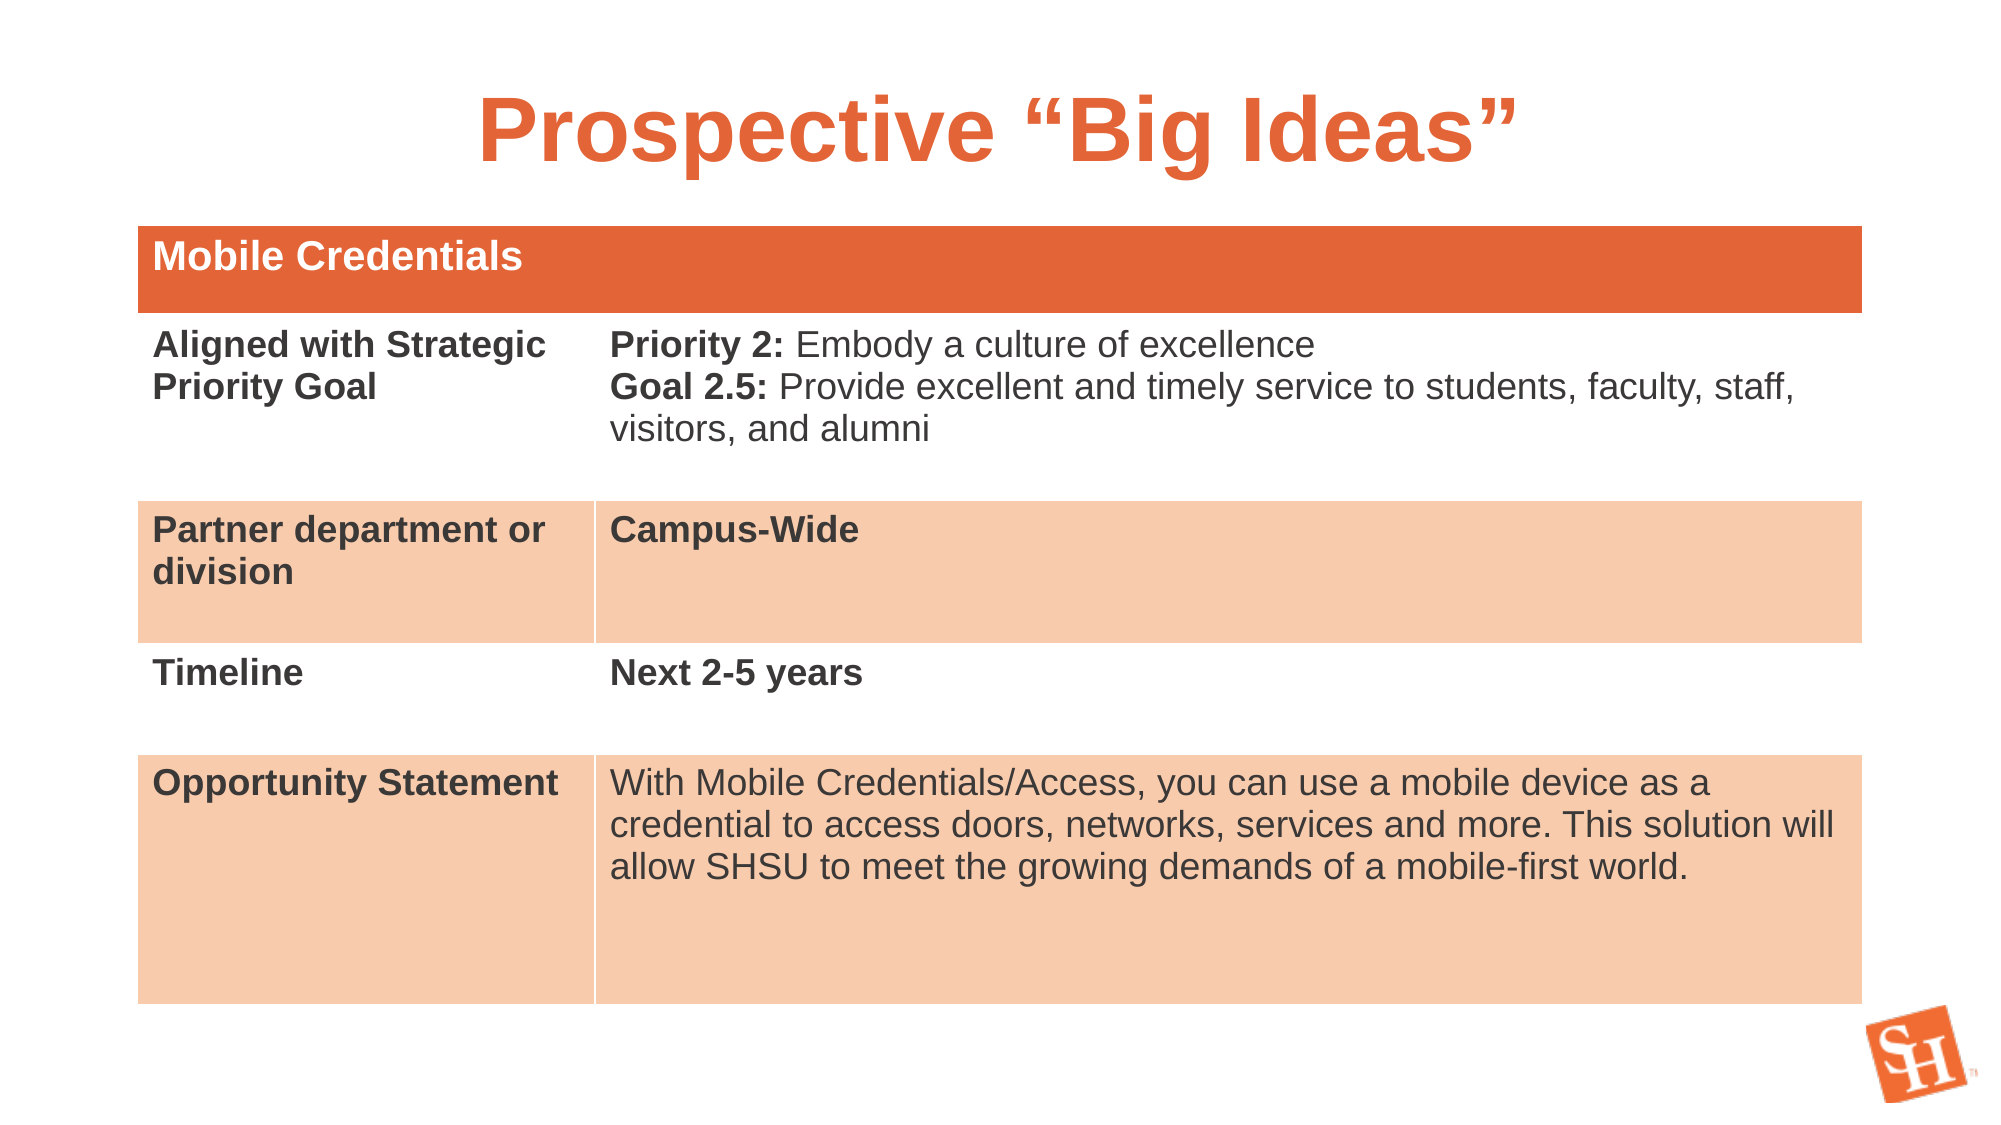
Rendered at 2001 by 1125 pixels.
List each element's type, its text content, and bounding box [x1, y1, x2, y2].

table_cell Priority 2: Embody a culture of excellence Goal 2.5: Provide excellent and timely service to students, faculty, staff, visitors, and alumni [596, 319, 1862, 500]
table_header Mobile Credentials [138, 241, 1862, 313]
title Prospective “Big Ideas” [137, 22, 1863, 241]
table_cell With Mobile Credentials/Access, you can use a mobile device as a credential to access doors, networks, services and more. This solution will allow SHSU to meet the growing demands of a mobile-first world. [596, 755, 1862, 1004]
table_cell Timeline [138, 645, 594, 753]
picture [1865, 1005, 1979, 1103]
table_cell Campus-Wide [596, 501, 1862, 643]
table_cell Aligned with Strategic Priority Goal [138, 319, 594, 500]
table_cell Opportunity Statement [138, 755, 594, 1004]
table_cell Next 2-5 years [596, 645, 1862, 753]
table_cell Partner department or division [138, 501, 594, 643]
